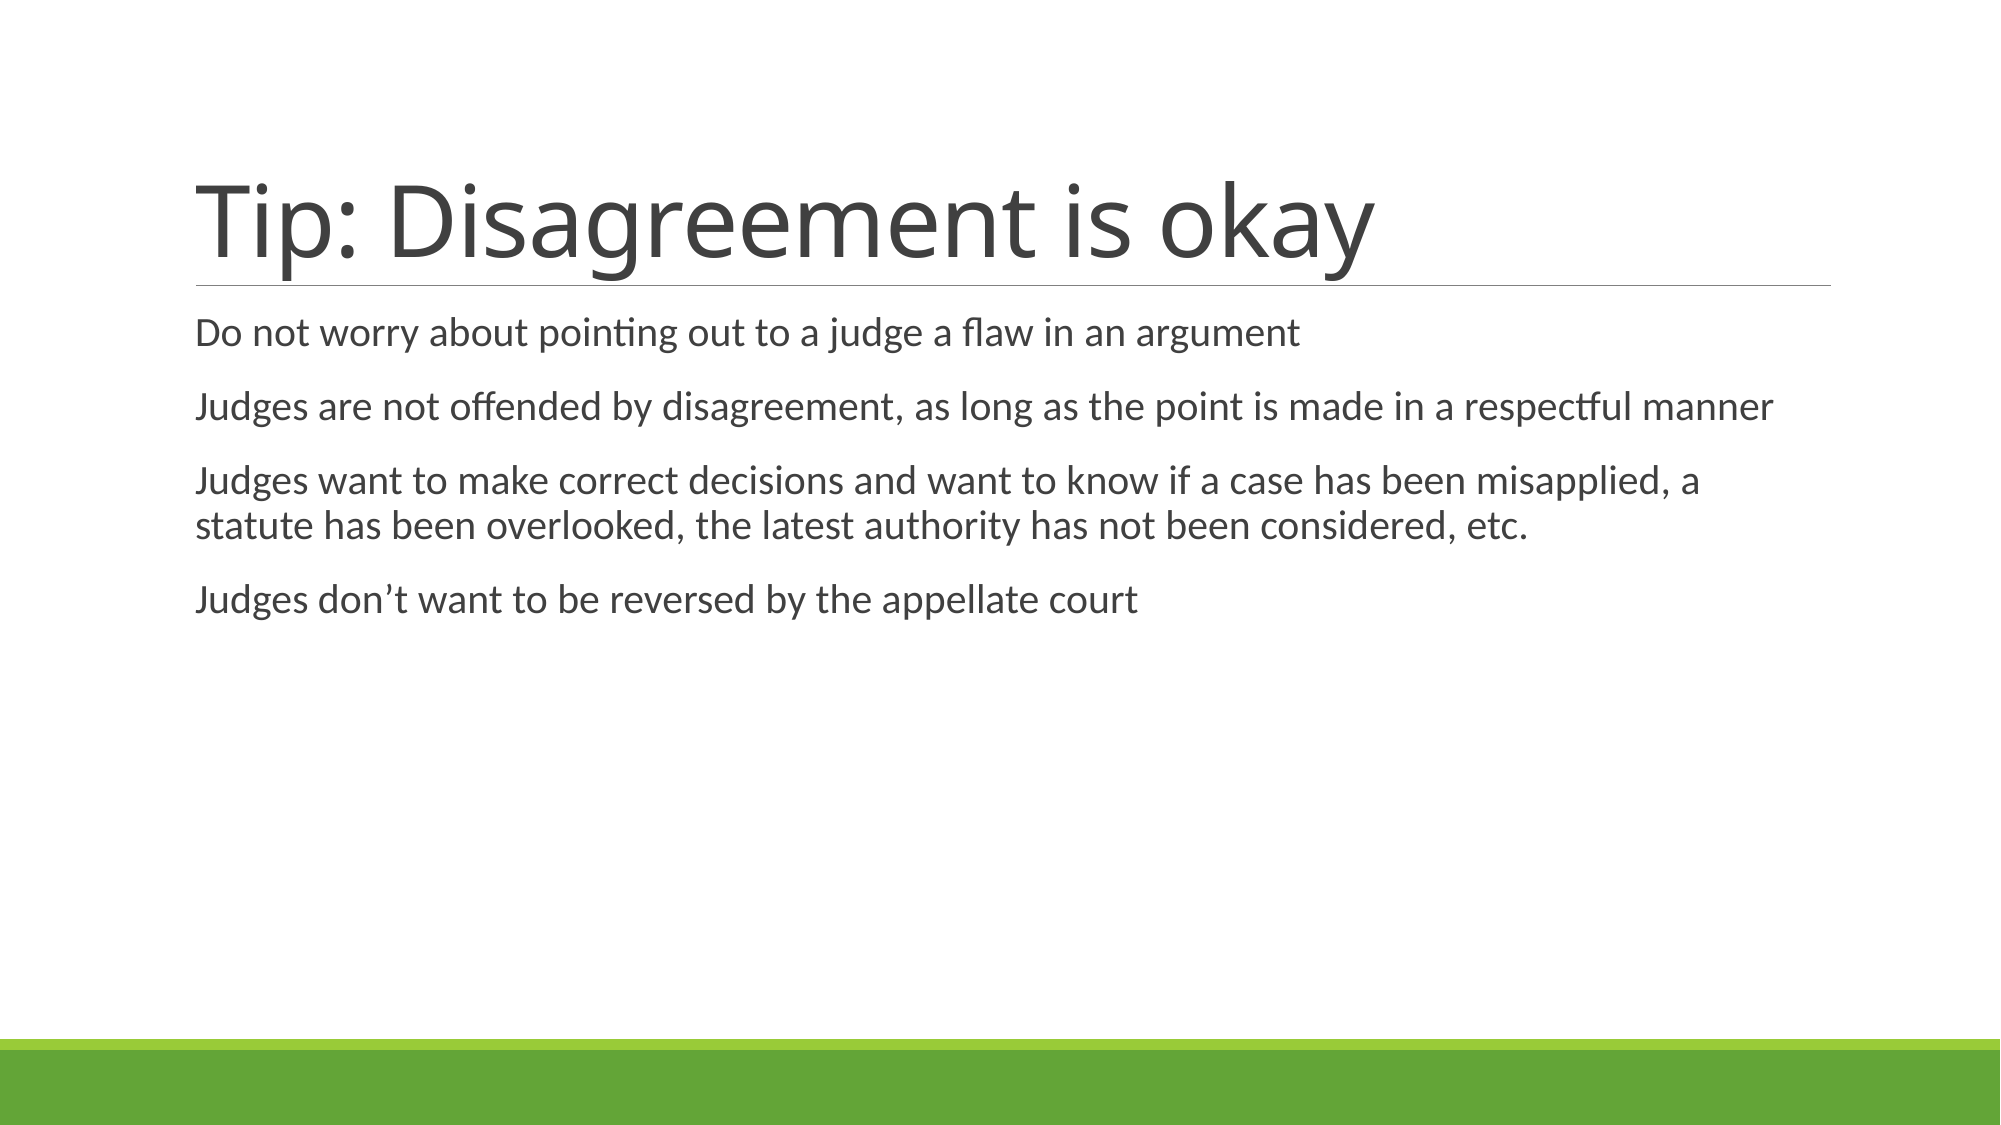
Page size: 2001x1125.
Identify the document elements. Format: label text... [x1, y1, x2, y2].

list Do not worry about pointing out to a judge a flaw in an argument Judges are not offended by disagreement, as long as the point is made in a respectful manner Judges want to make correct decisions and want to know if a case has been misapplied, a statute has been overlooked, the latest authority has not been considered, etc. Judges don’t want to be reversed by the appellate court [180, 302, 1830, 963]
title Tip: Disagreement is okay [180, 47, 1830, 285]
